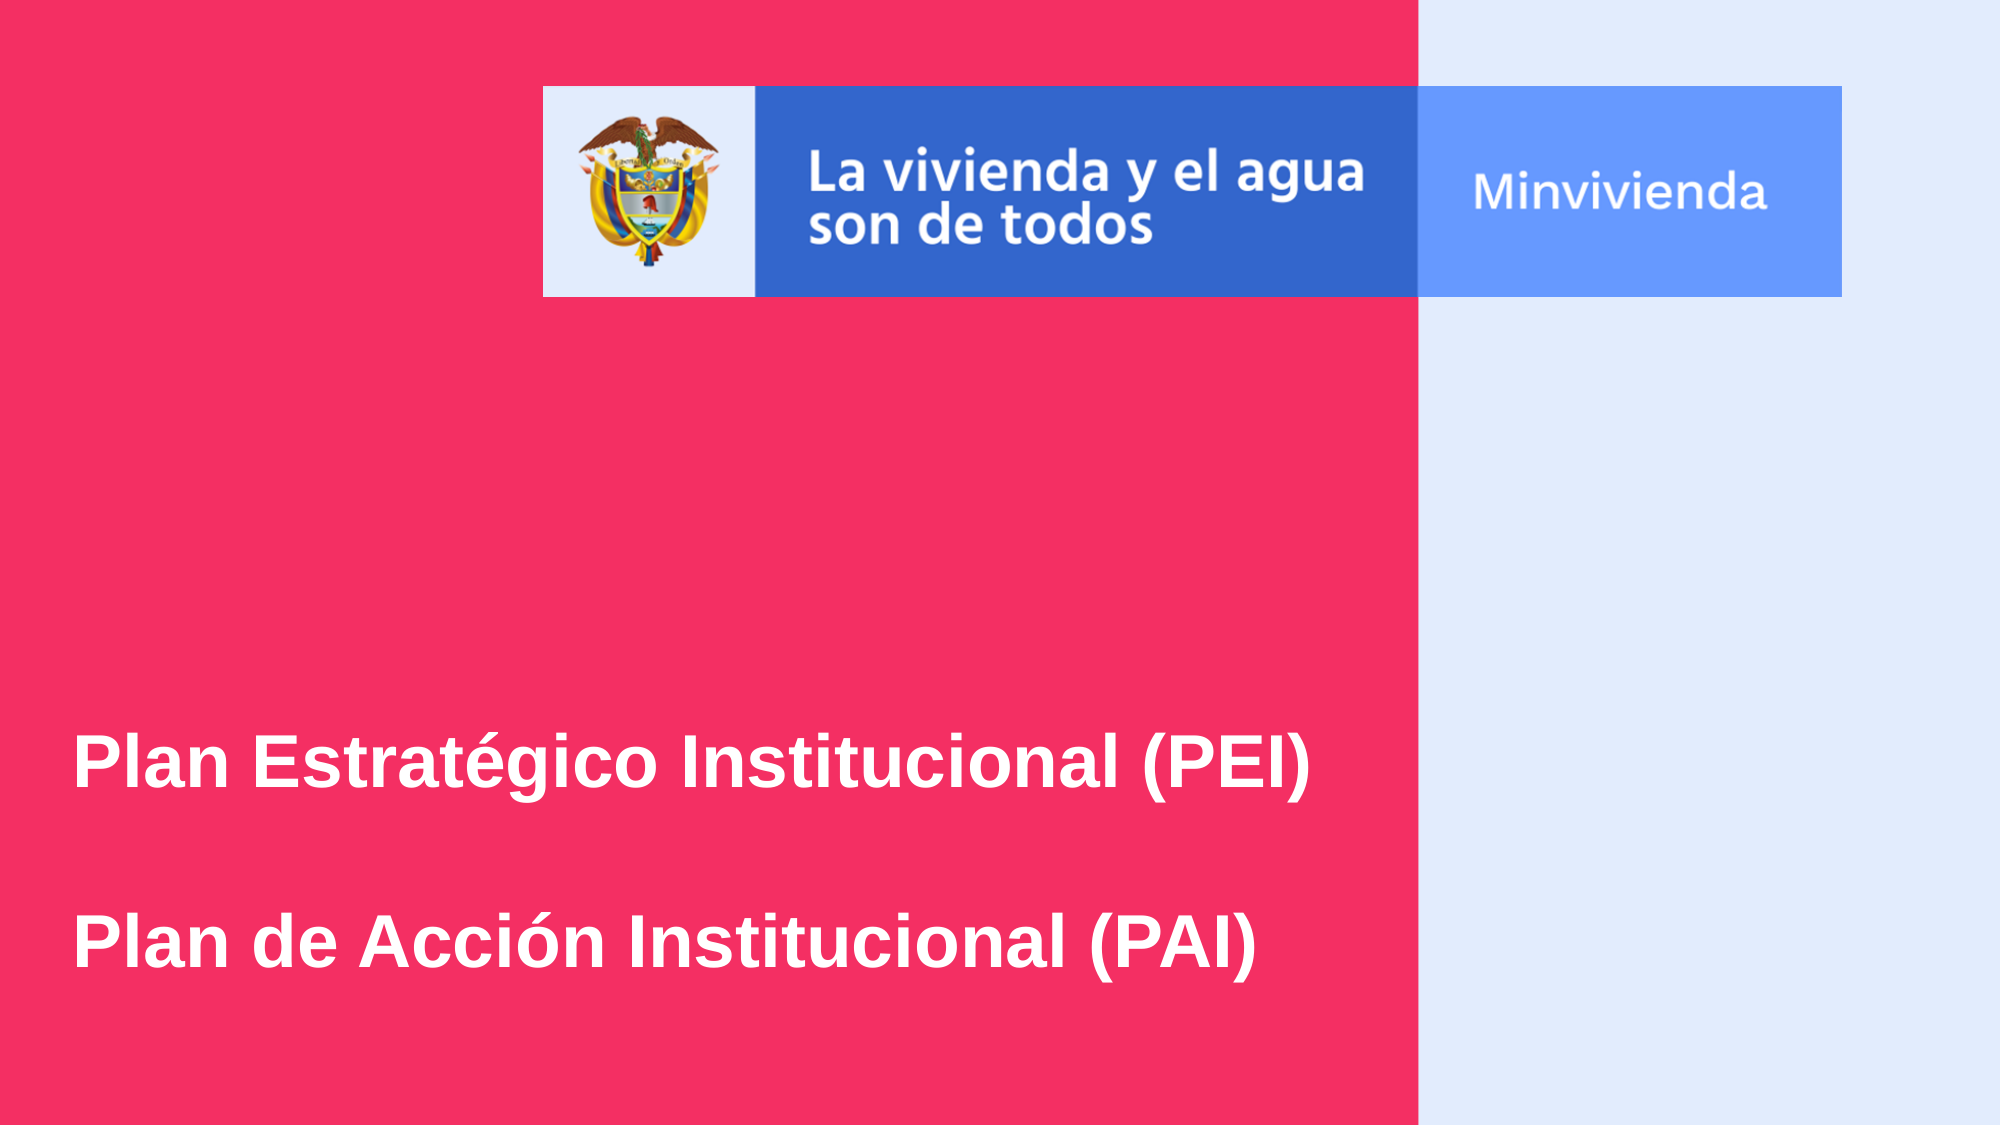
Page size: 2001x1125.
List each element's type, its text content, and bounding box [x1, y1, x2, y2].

text_box [1418, 0, 2000, 1125]
text_box Plan Estratégico Institucional (PEI) Plan de Acción Institucional (PAI) [57, 615, 1419, 991]
picture [543, 86, 1842, 297]
text_box [0, 0, 1418, 1125]
